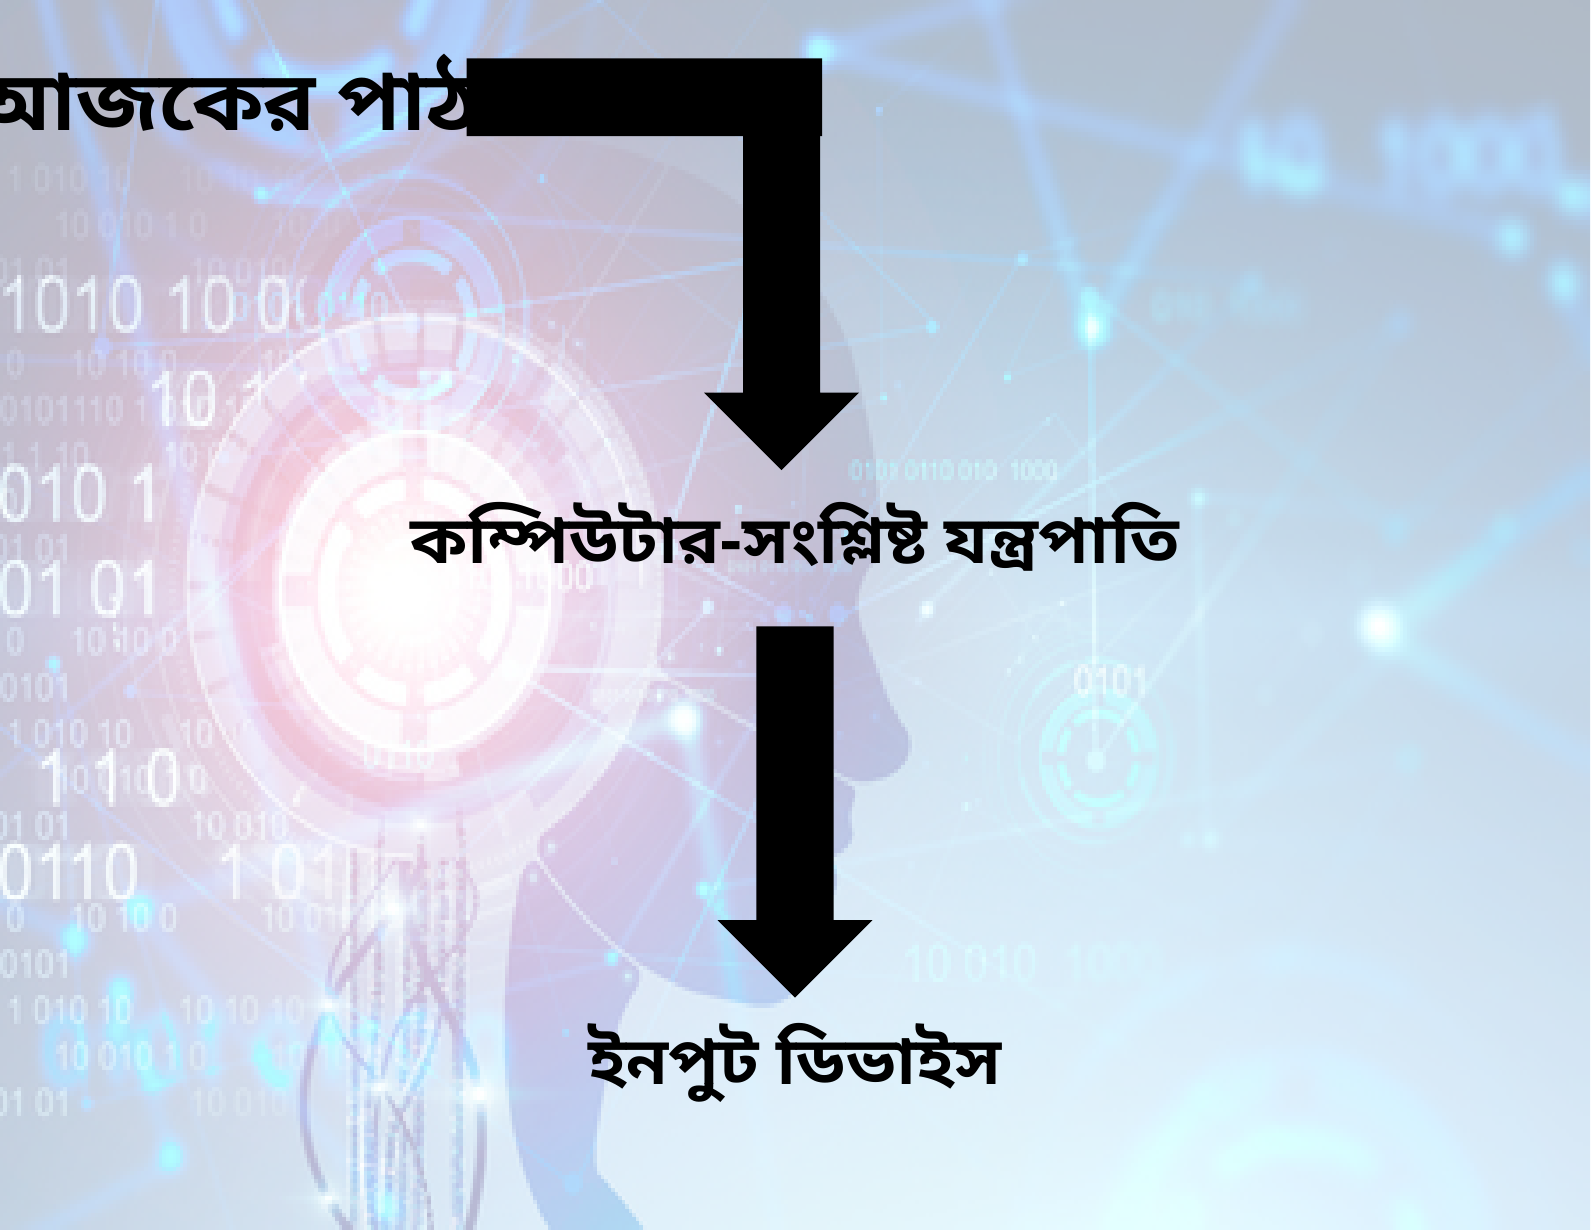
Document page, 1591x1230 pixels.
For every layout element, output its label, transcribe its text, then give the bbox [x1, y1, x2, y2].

text_box কম্পিউটার-সংশ্লিষ্ট যন্ত্রপাতি [19, 488, 1571, 584]
text_box [466, 57, 823, 137]
text_box ইনপুট ডিভাইস [0, 1010, 1591, 1106]
text_box [704, 137, 860, 471]
text_box আজকের পাঠ [0, 39, 1042, 155]
text_box [717, 626, 873, 998]
